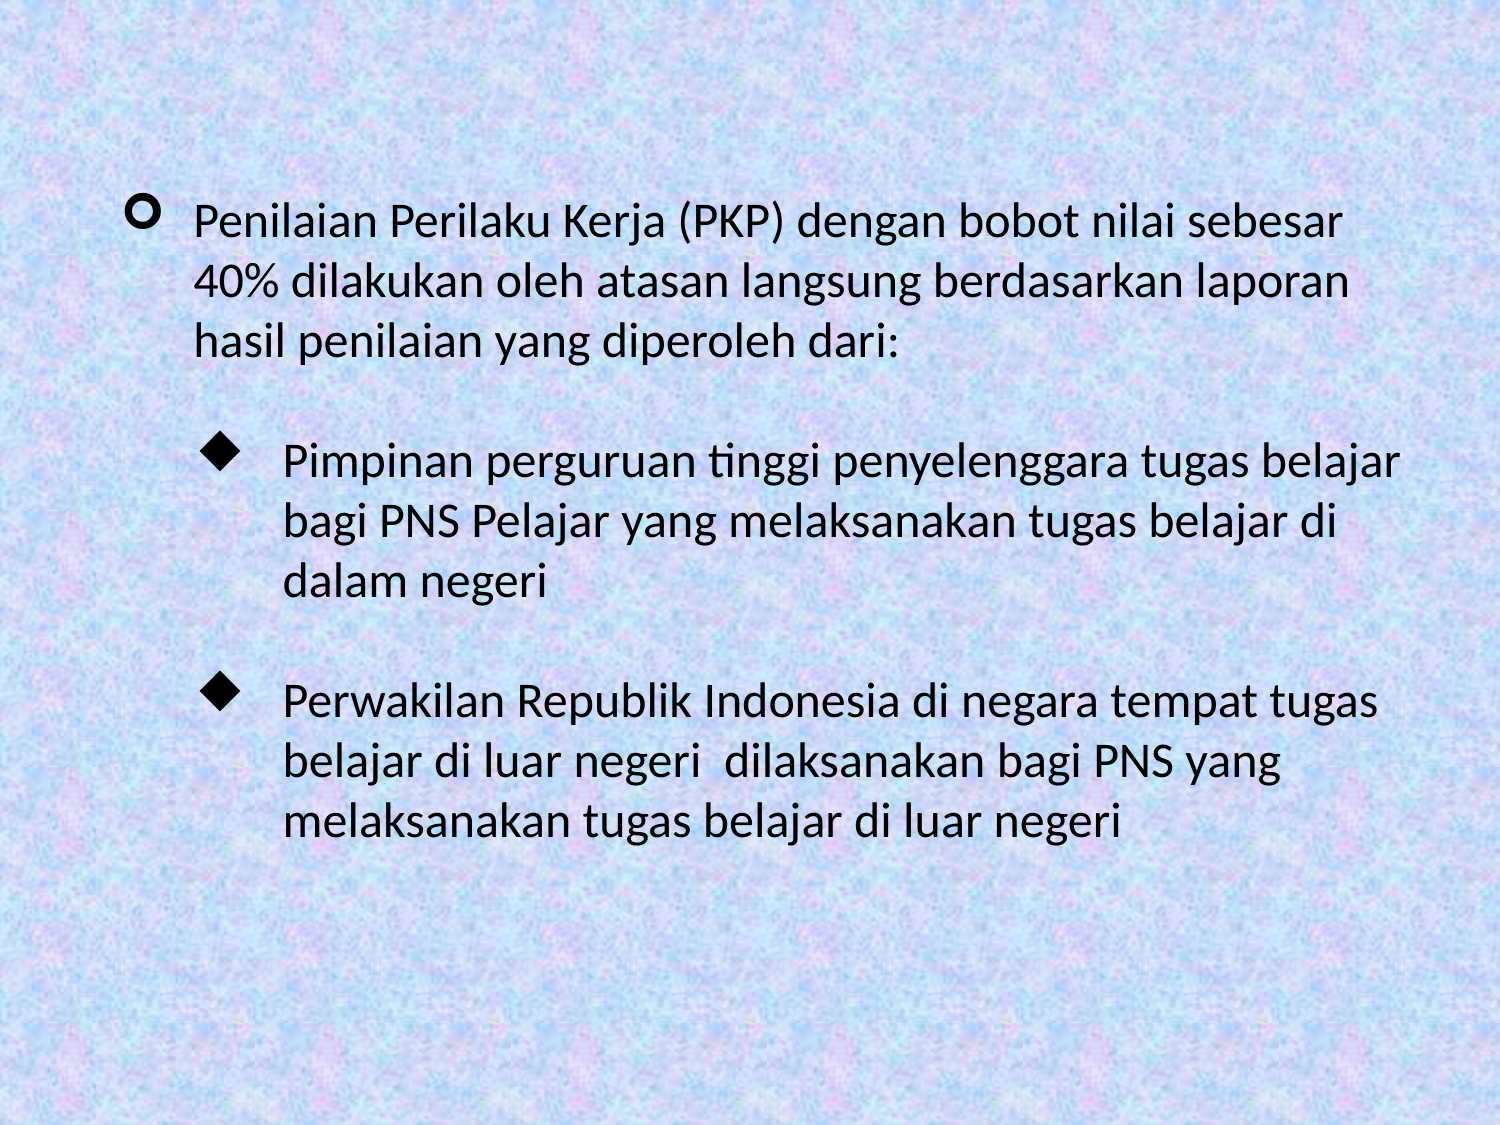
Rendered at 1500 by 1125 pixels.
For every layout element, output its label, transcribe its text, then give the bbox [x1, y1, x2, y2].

text_box Penilaian Perilaku Kerja (PKP) dengan bobot nilai sebesar 40% dilakukan oleh atasan langsung berdasarkan laporan hasil penilaian yang diperoleh dari: Pimpinan perguruan tinggi penyelenggara tugas belajar bagi PNS Pelajar yang melaksanakan tugas belajar di dalam negeri Perwakilan Republik Indonesia di negara tempat tugas belajar di luar negeri dilaksanakan bagi PNS yang melaksanakan tugas belajar di luar negeri . [46, 120, 1442, 1125]
picture [0, 0, 1500, 1125]
